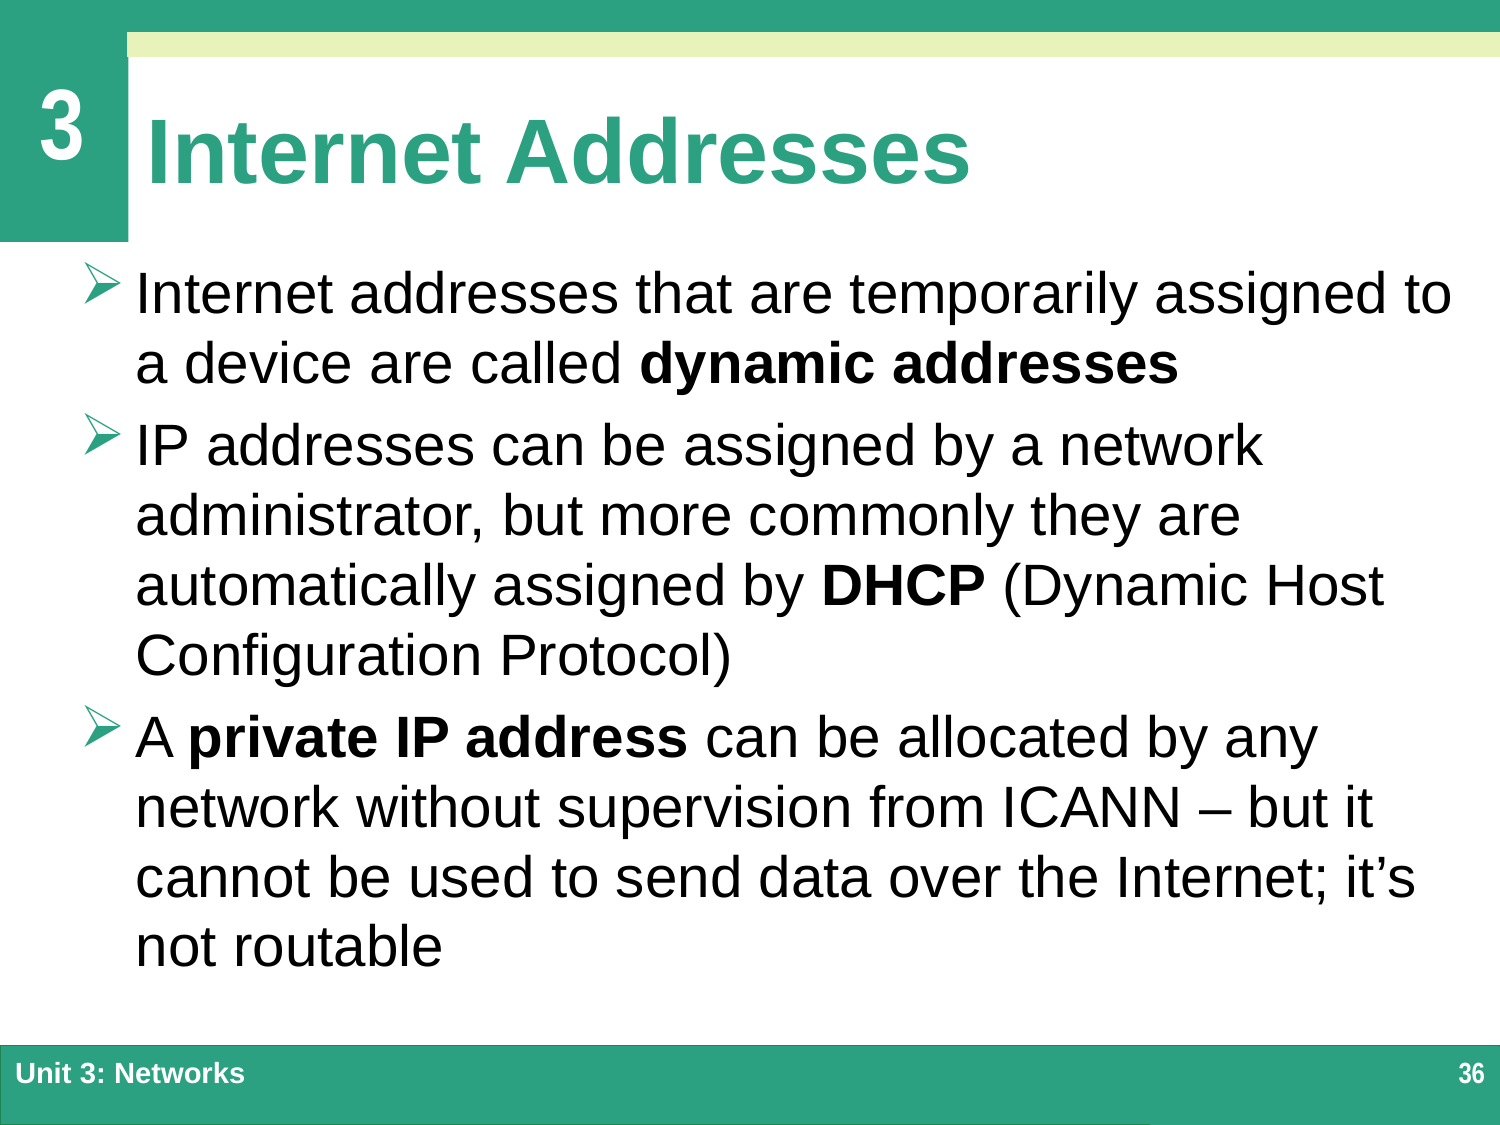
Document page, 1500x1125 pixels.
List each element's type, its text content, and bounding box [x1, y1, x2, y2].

slide_number 36 [1149, 1046, 1500, 1125]
title Internet Addresses [131, 60, 1500, 234]
footer Unit 3: Networks [0, 1046, 1149, 1125]
list Internet addresses that are temporarily assigned to a device are called dynamic addresses IP addresses can be assigned by a network administrator, but more commonly they are automatically assigned by DHCP (Dynamic Host Configuration Protocol) A private IP address can be allocated by any network without supervision from ICANN – but it cannot be used to send data over the Internet; it’s not routable [64, 247, 1500, 1006]
